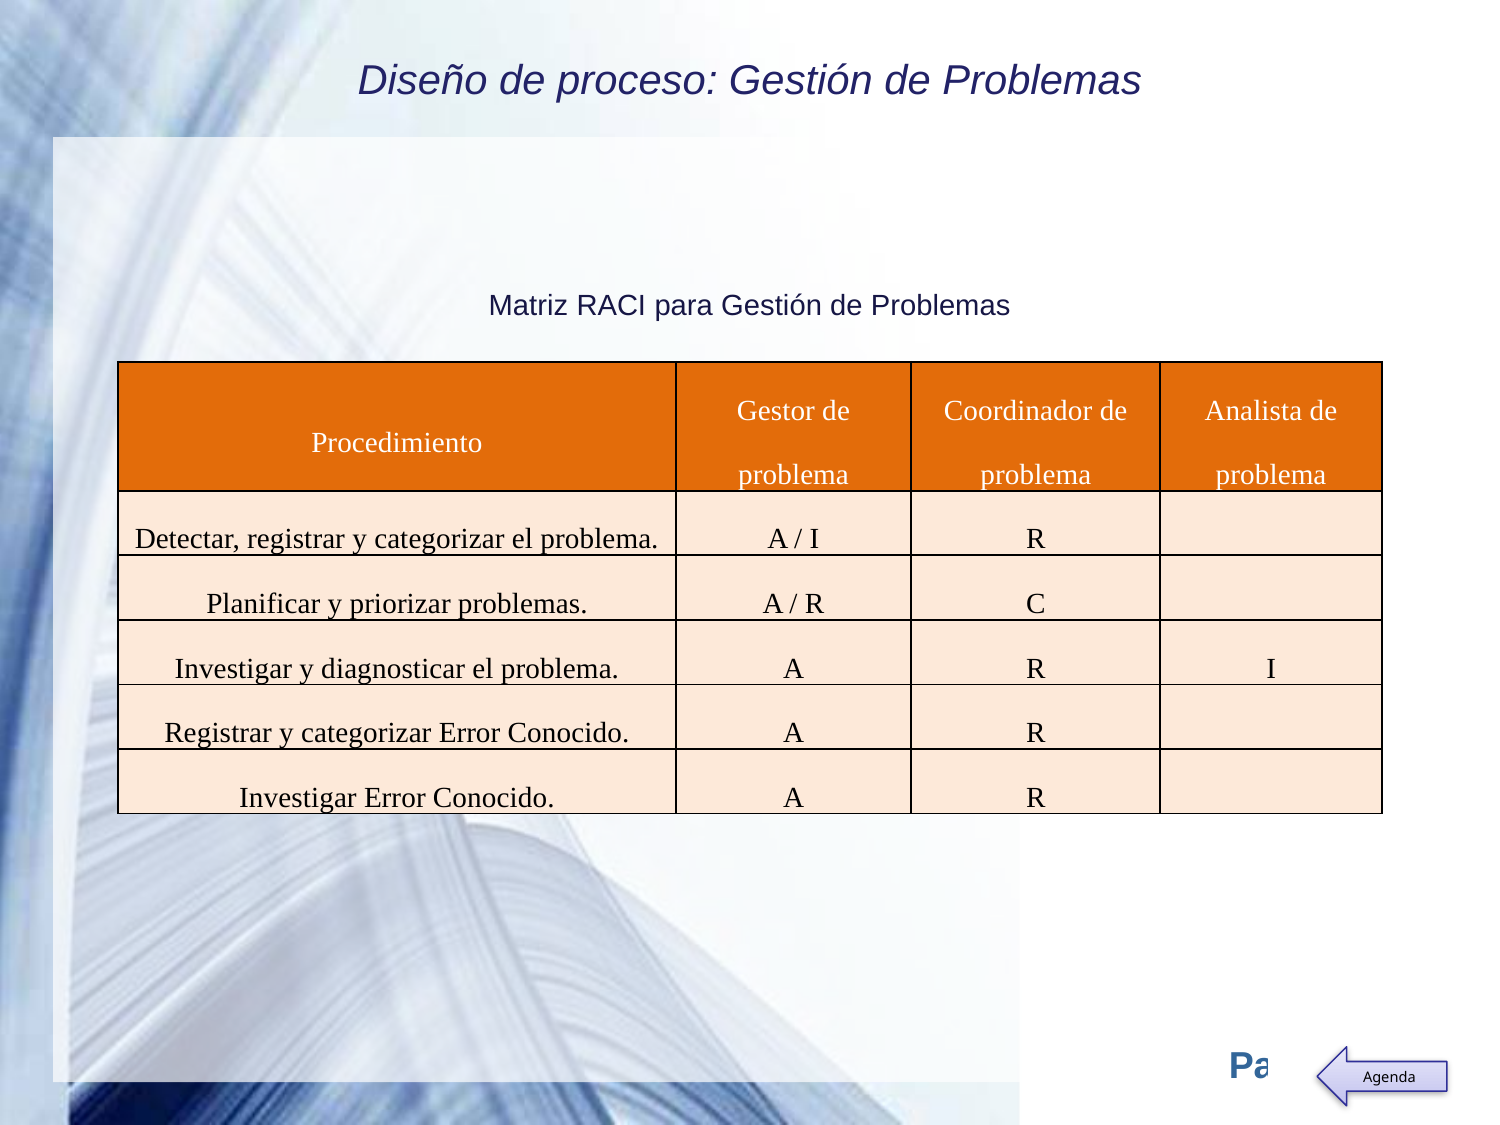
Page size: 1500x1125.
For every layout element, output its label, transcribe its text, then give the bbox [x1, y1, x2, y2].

table_cell R [912, 750, 1159, 813]
table_cell A [677, 685, 910, 748]
table_cell A / R [677, 556, 910, 619]
table_cell Detectar, registrar y categorizar el problema. [119, 492, 675, 554]
table_cell [1161, 492, 1381, 554]
table_header Coordinador de problema [912, 363, 1159, 490]
table_cell R [912, 685, 1159, 748]
picture [0, 0, 1500, 1125]
table_header Analista de problema [1161, 363, 1381, 490]
table_cell Investigar y diagnosticar el problema. [119, 621, 675, 684]
table_cell R [912, 621, 1159, 684]
table_cell Investigar Error Conocido. [119, 750, 675, 813]
table_cell [1161, 750, 1381, 813]
text_box Agenda [1316, 1046, 1448, 1107]
table_cell A [677, 621, 910, 684]
table_header Procedimiento [119, 363, 675, 490]
table_header Gestor de problema [677, 363, 910, 490]
table_cell A / I [677, 492, 910, 554]
table_header Pregunta 6 [53, 137, 1459, 1083]
table_cell C [912, 556, 1159, 619]
table_cell A [677, 750, 910, 813]
list Matriz RACI para Gestión de Problemas [75, 278, 1425, 327]
table_cell R [912, 492, 1159, 554]
table_cell I [1161, 621, 1381, 684]
text_box Diseño de proceso: Gestión de Problemas [74, 45, 1425, 114]
table_cell Planificar y priorizar problemas. [119, 556, 675, 619]
table_cell Registrar y categorizar Error Conocido. [119, 685, 675, 748]
text_box [1268, 1021, 1490, 1096]
table_cell [1161, 685, 1381, 748]
table_cell [1161, 556, 1381, 619]
